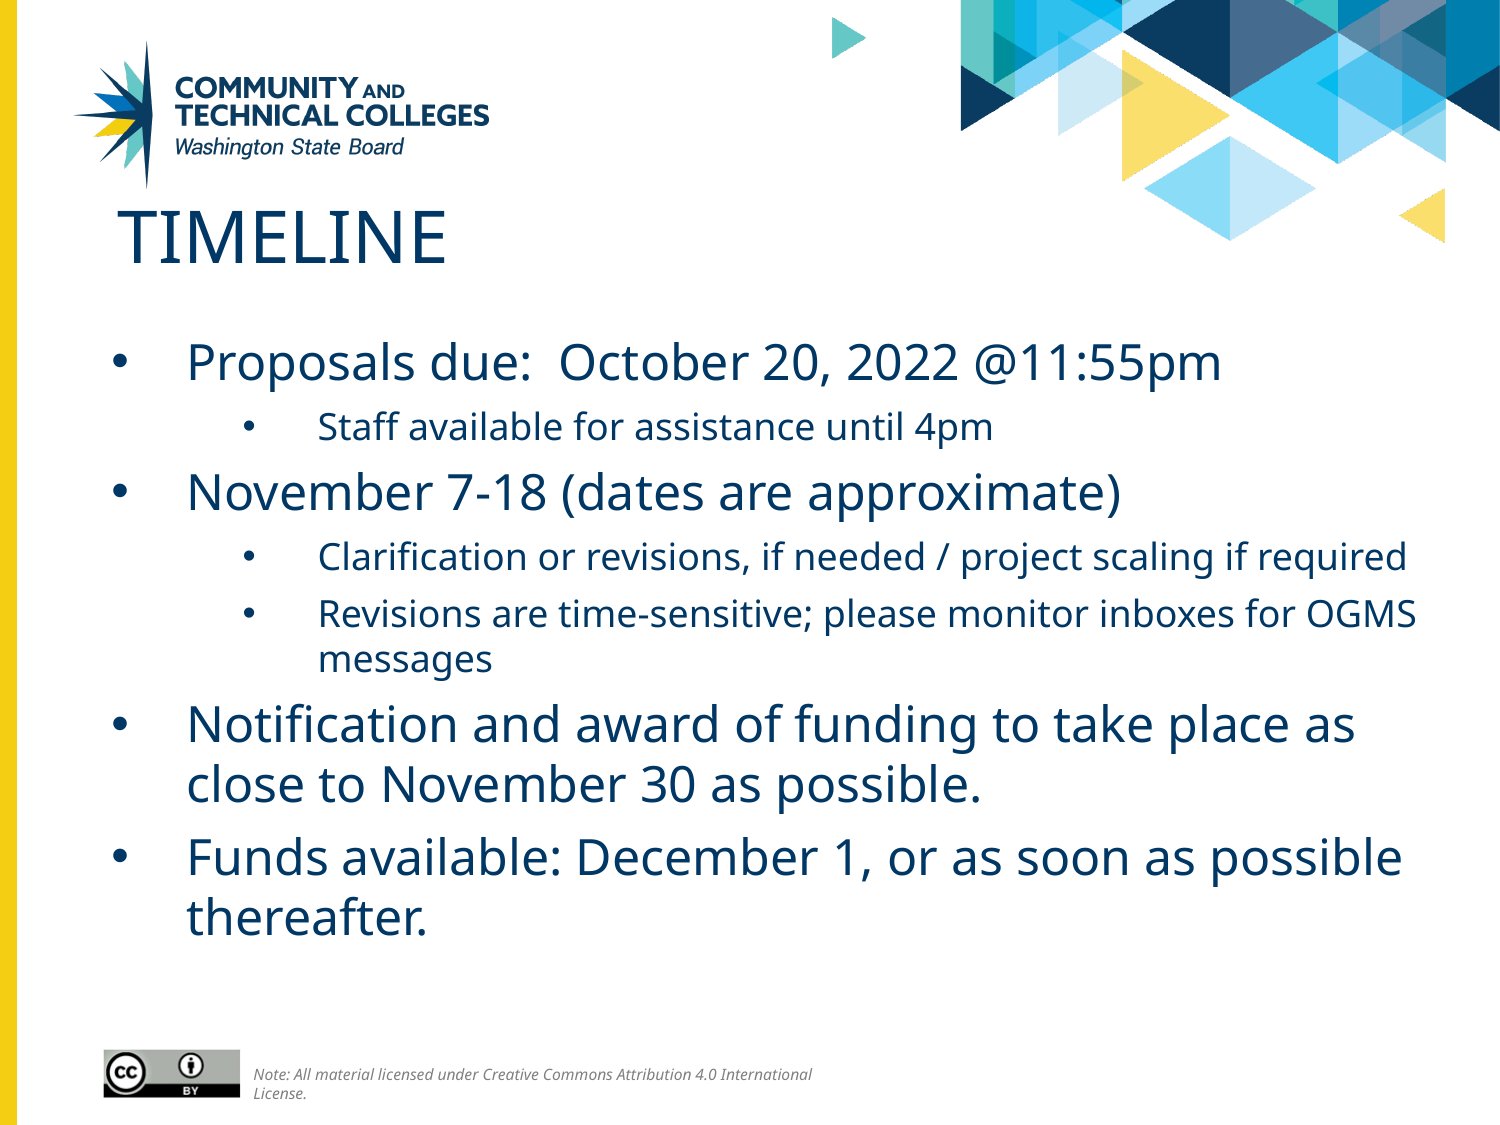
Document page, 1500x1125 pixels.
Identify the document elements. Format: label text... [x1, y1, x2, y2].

picture [103, 1049, 241, 1099]
title timeline [103, 193, 1397, 294]
picture [832, 0, 1500, 243]
picture [17, 25, 557, 228]
list Proposals due: October 20, 2022 @11:55pm Staff available for assistance until 4pm November 7-18 (dates are approximate) Clarification or revisions, if needed / project scaling if required Revisions are time-sensitive; please monitor inboxes for OGMS messages Notification and award of funding to take place as close to November 30 as possible. Funds available: December 1, or as soon as possible thereafter. [96, 322, 1473, 1029]
